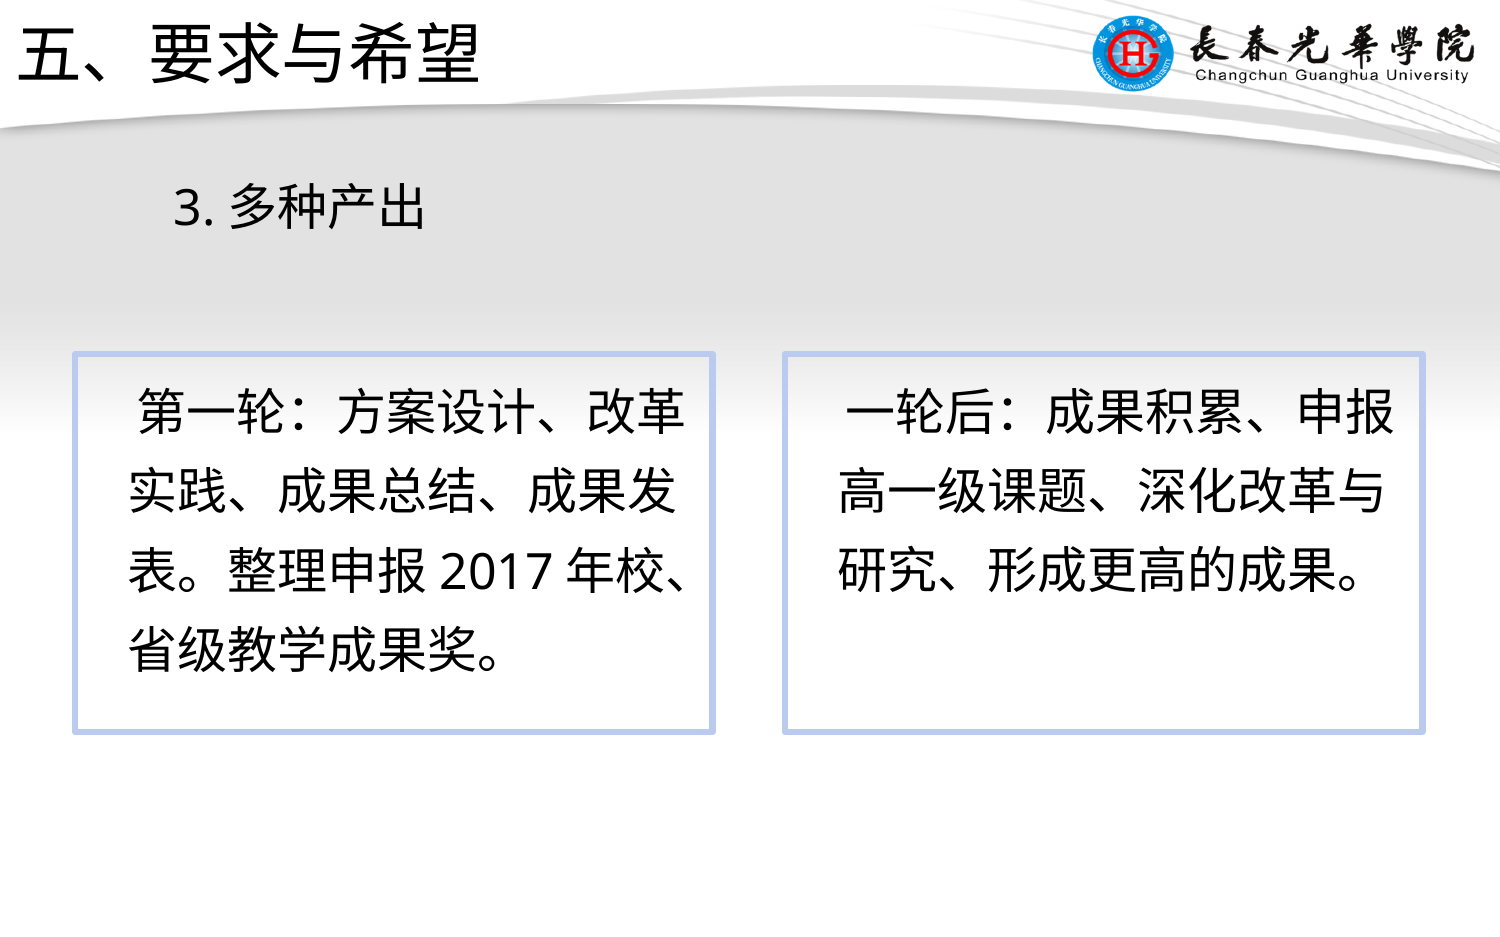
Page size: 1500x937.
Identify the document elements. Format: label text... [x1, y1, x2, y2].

text_box 一轮后：成果积累、申报高一级课题、深化改革与研究、形成更高的成果。 [784, 353, 1423, 732]
picture [0, 0, 1500, 937]
text_box 五、要求与希望 [0, 0, 672, 105]
text_box 3.多种产出 [158, 168, 443, 244]
list 第一轮：方案设计、改革实践、成果总结、成果发表。整理申报2017年校、省级教学成果奖。 [75, 353, 713, 732]
